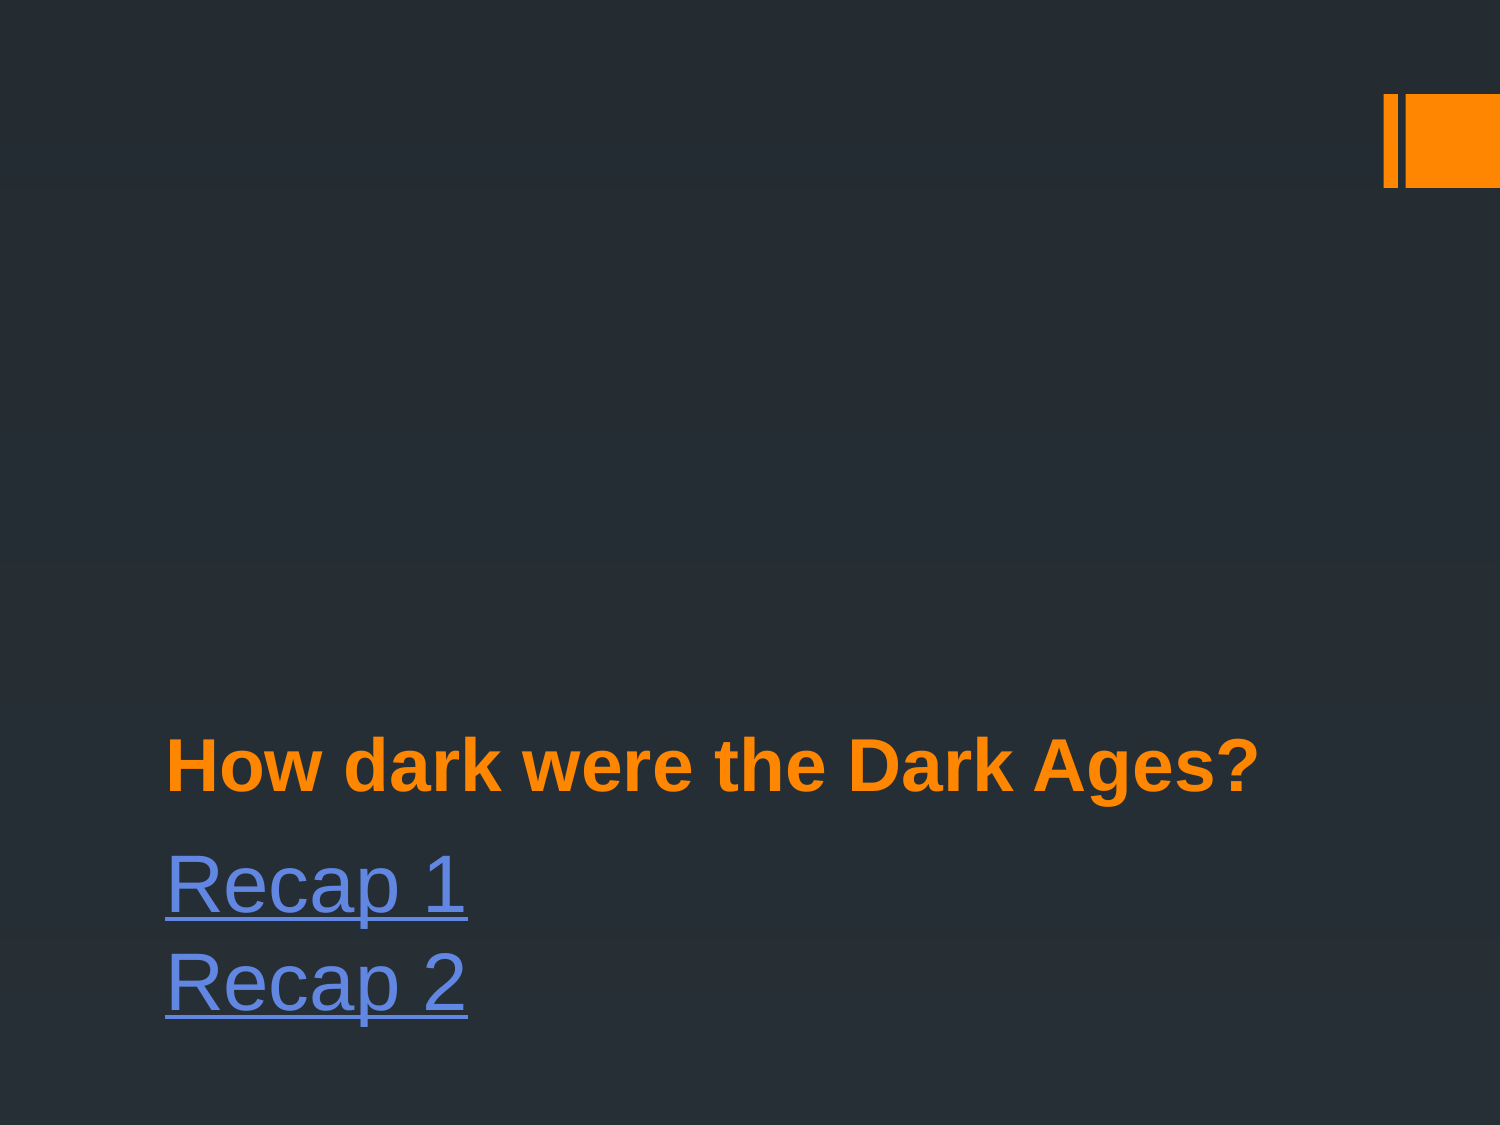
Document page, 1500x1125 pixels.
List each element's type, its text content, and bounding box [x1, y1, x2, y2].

list How dark were the Dark Ages? [150, 634, 1350, 815]
title Recap 1 Recap 2 [150, 823, 1350, 1036]
